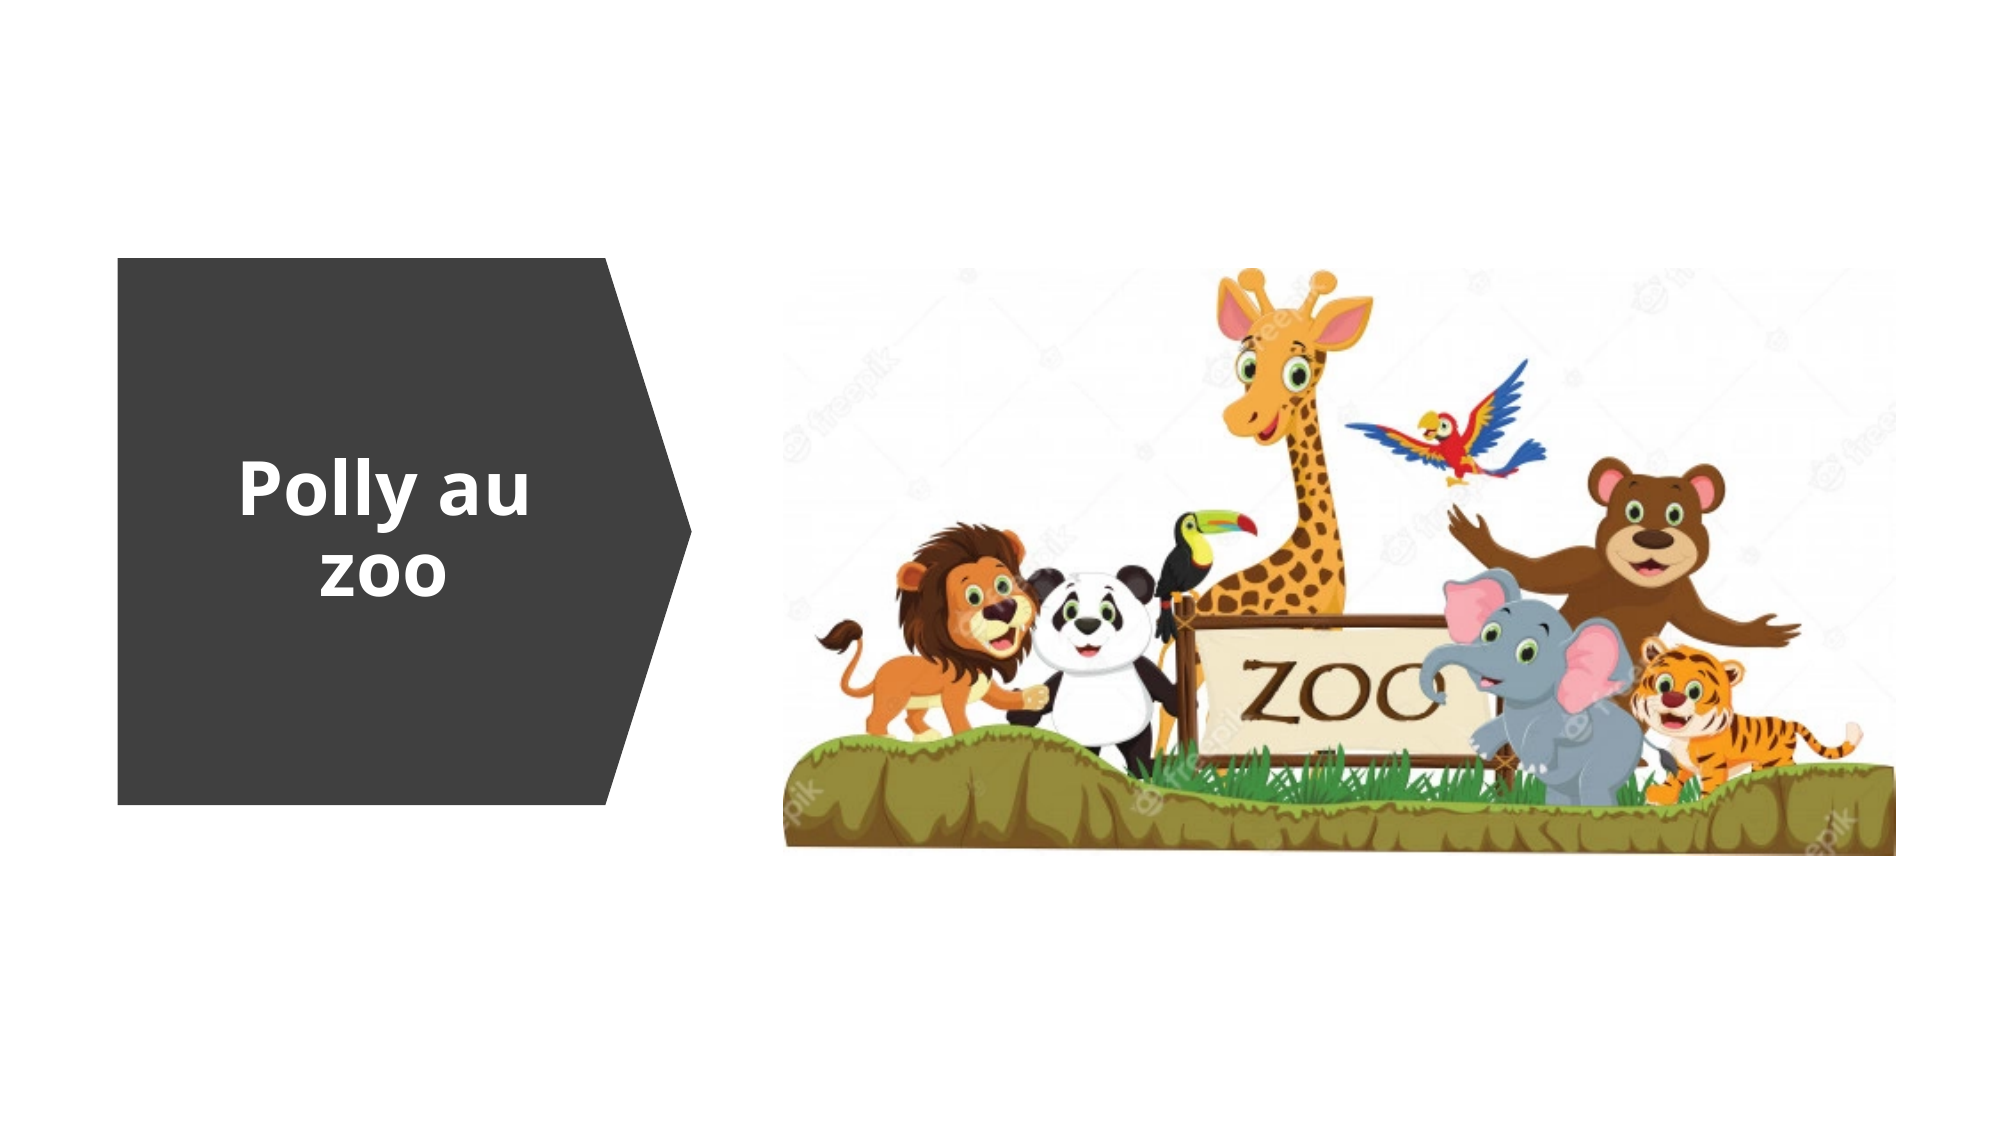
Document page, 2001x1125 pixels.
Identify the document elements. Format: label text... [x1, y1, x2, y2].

picture [783, 268, 1896, 856]
title Polly au zoo [168, 322, 601, 741]
text_box [116, 257, 693, 807]
